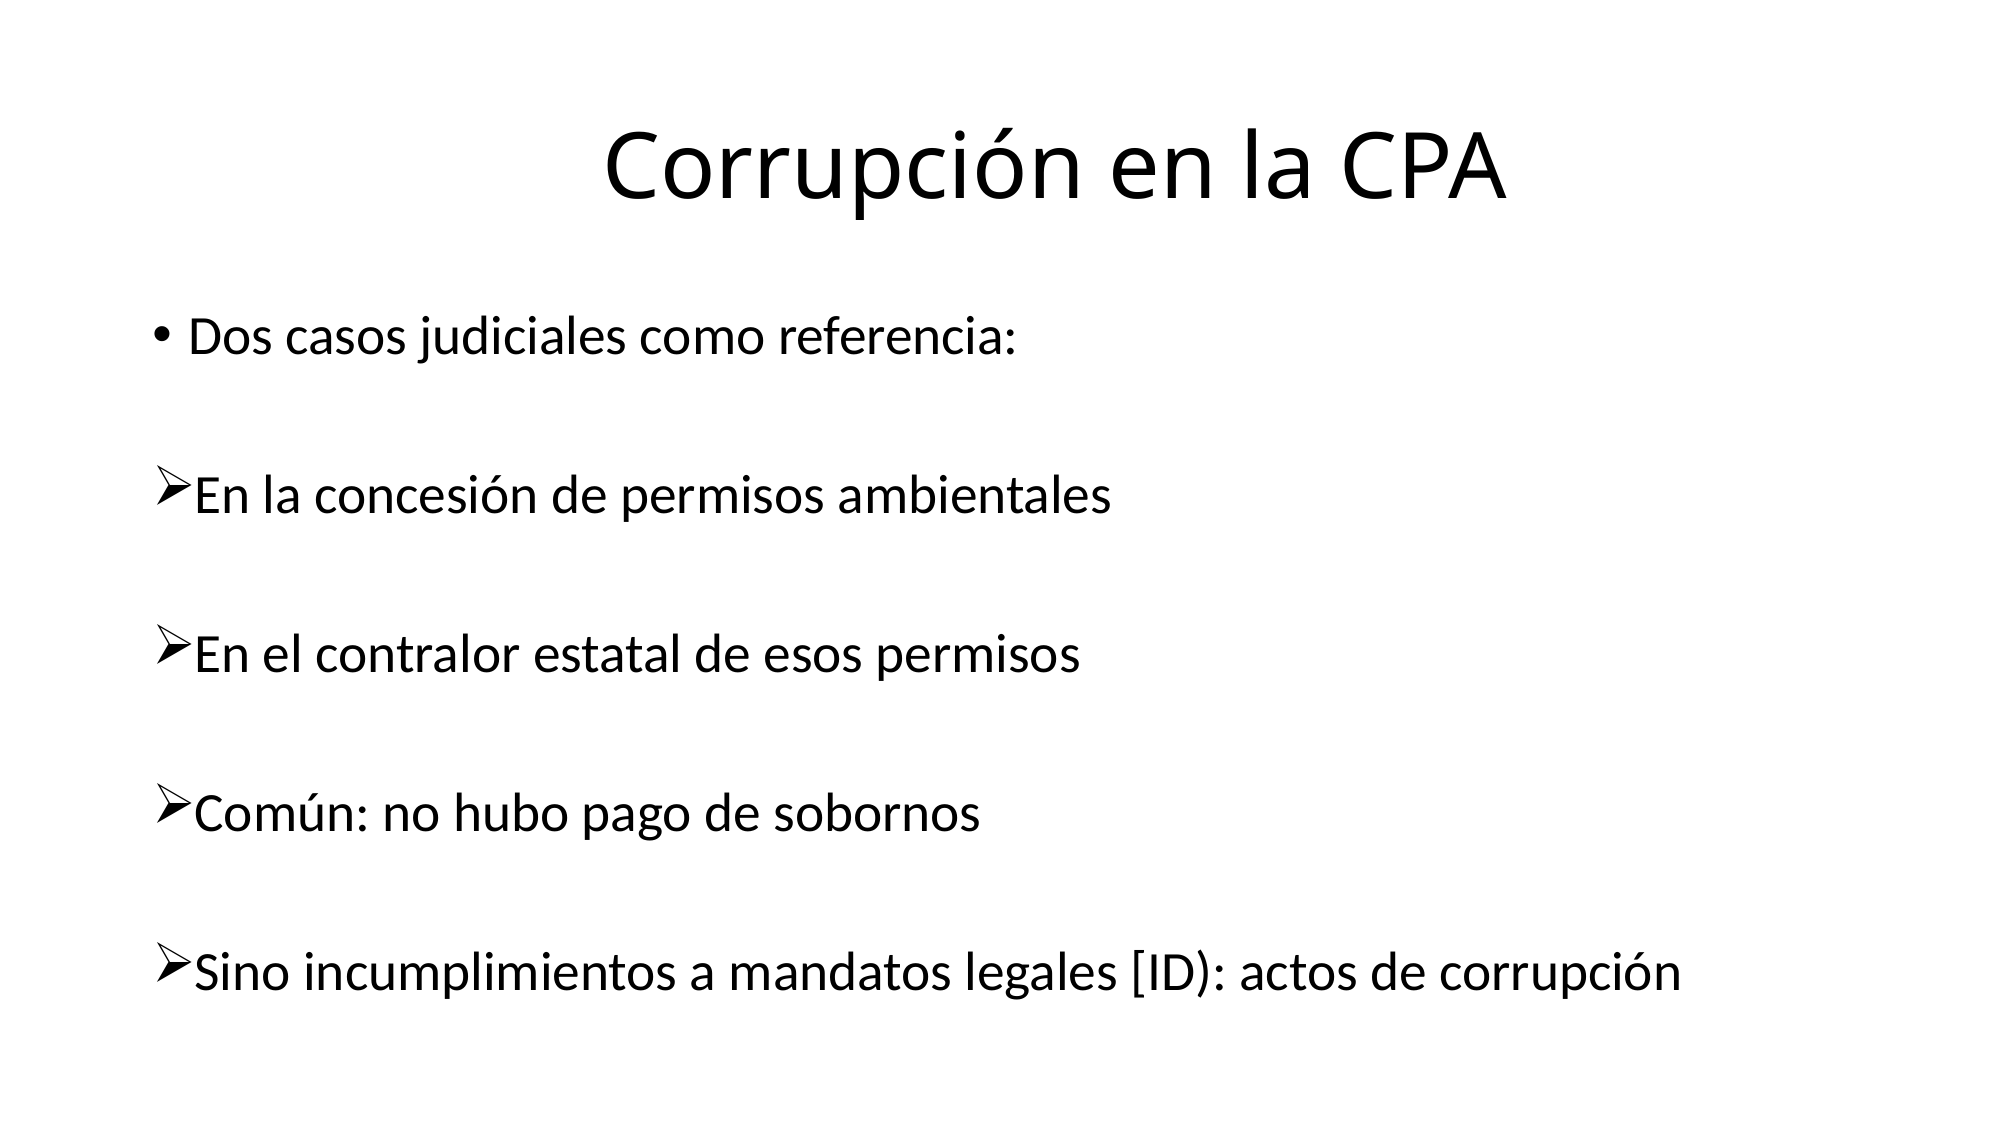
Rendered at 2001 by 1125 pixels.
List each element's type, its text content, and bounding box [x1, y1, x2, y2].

list Dos casos judiciales como referencia: En la concesión de permisos ambientales En el contralor estatal de esos permisos Común: no hubo pago de sobornos Sino incumplimientos a mandatos legales [ID): actos de corrupción [137, 299, 1863, 1014]
title Corrupción en la CPA [137, 59, 1863, 278]
